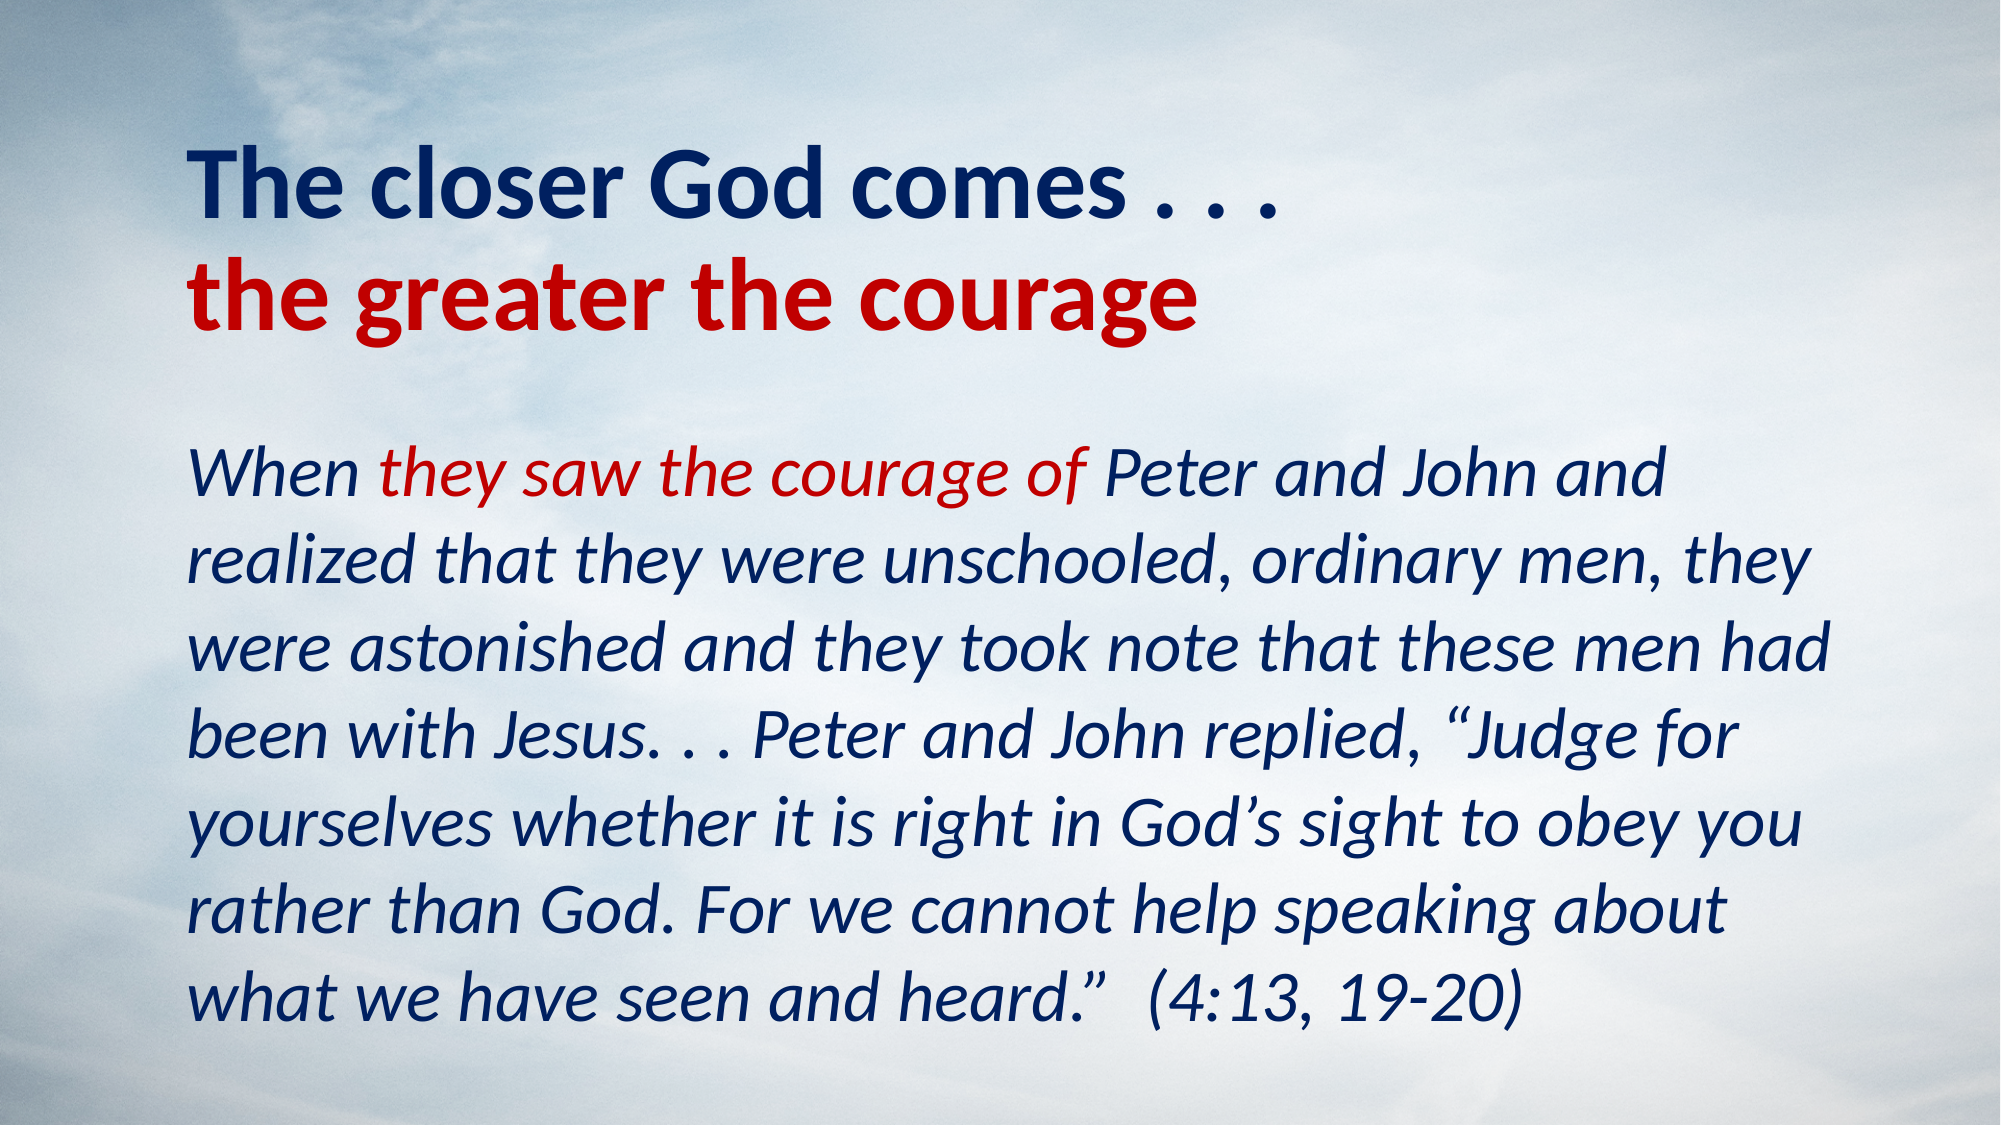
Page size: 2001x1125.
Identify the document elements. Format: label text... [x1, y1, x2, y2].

text_box When they saw the courage of Peter and John and realized that they were unschooled, ordinary men, they were astonished and they took note that these men had been with Jesus. . . Peter and John replied, “Judge for yourselves whether it is right in God’s sight to obey you rather than God. For we cannot help speaking about what we have seen and heard.” (4:13, 19-20) [171, 415, 1881, 1118]
title The closer God comes . . . the greater the courage [171, 120, 1881, 394]
picture [0, 0, 2001, 1125]
